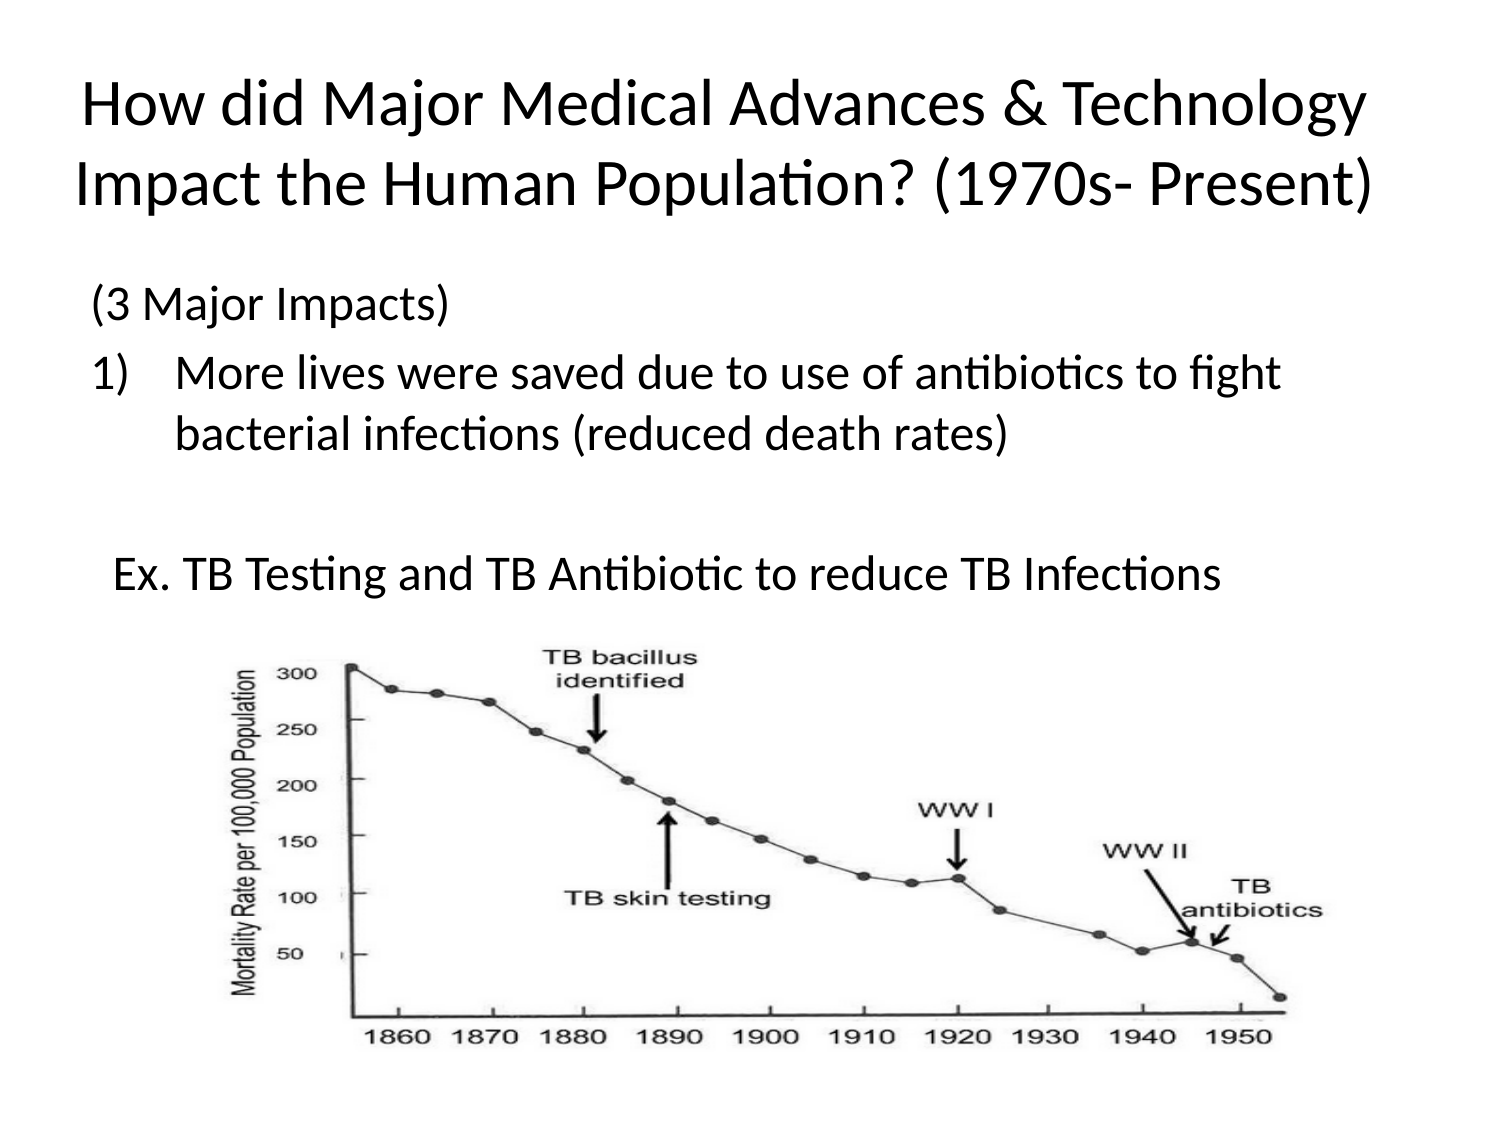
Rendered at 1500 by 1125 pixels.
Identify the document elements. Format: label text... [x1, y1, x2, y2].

title How did Major Medical Advances & Technology Impact the Human Population? (1970s- Present) [50, 45, 1401, 233]
list (3 Major Impacts) More lives were saved due to use of antibiotics to fight bacterial infections (reduced death rates) Ex. TB Testing and TB Antibiotic to reduce TB Infections [75, 262, 1425, 1005]
picture [134, 626, 1380, 1068]
